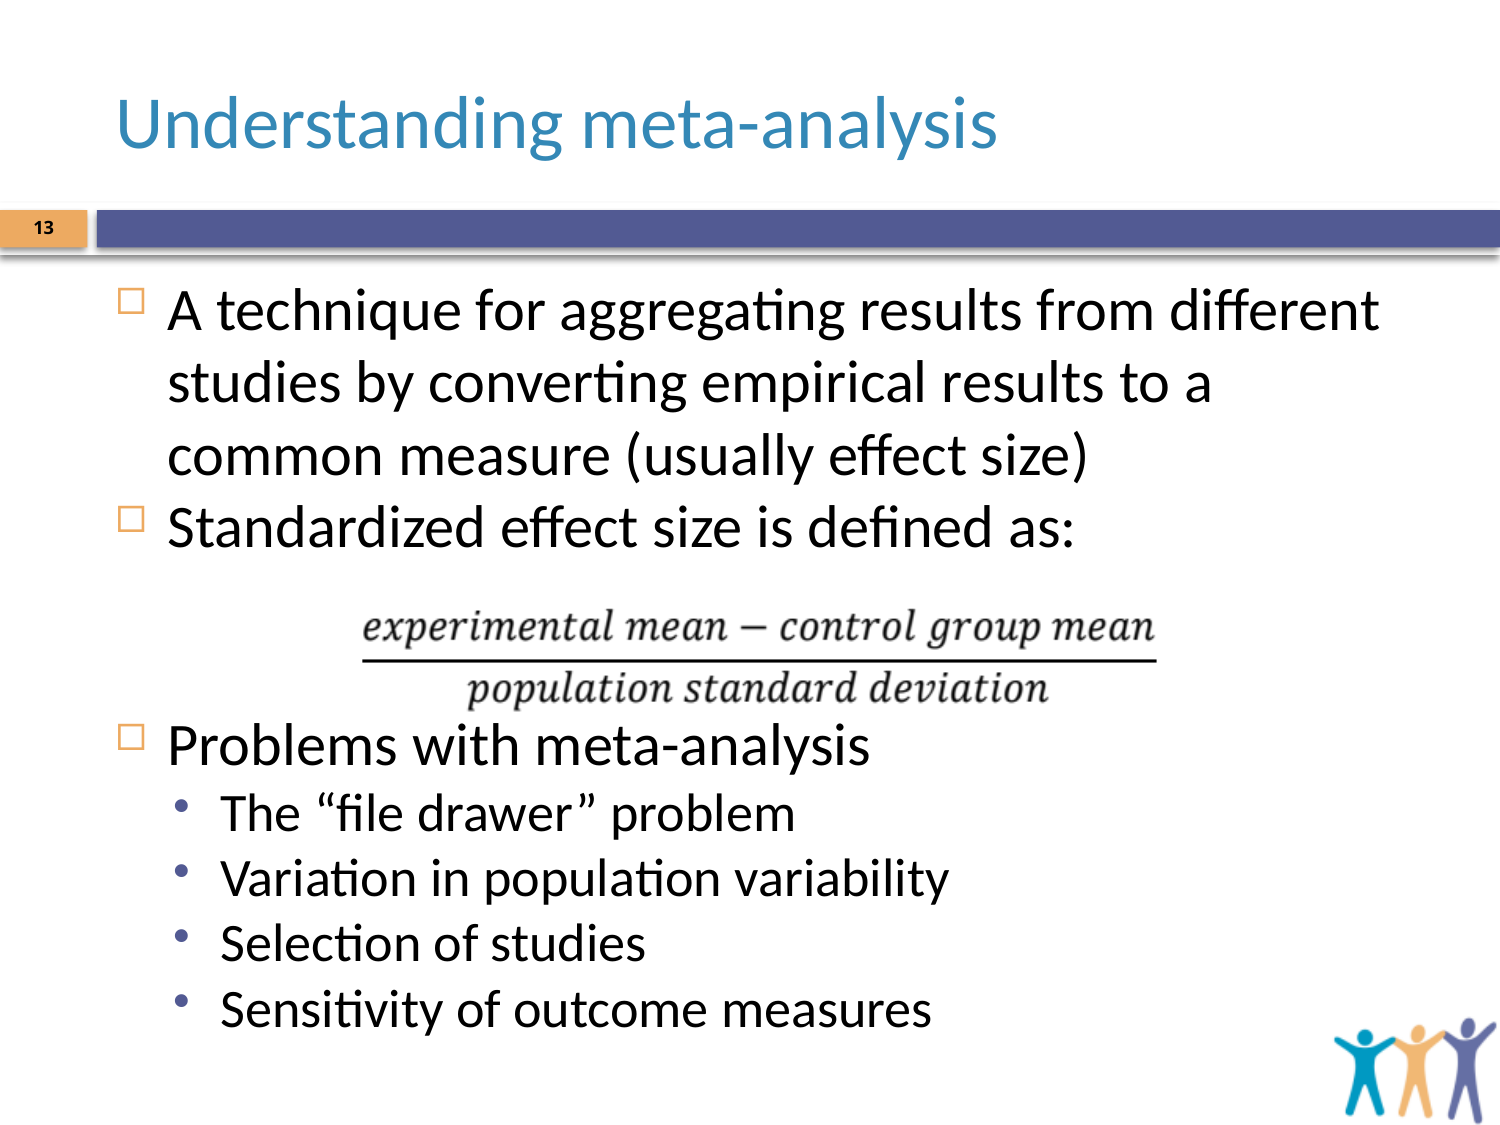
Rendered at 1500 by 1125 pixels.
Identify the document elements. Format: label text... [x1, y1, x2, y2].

title Understanding meta-analysis [100, 37, 1438, 200]
list A technique for aggregating results from different studies by converting empirical results to a common measure (usually effect size) Standardized effect size is defined as: Problems with meta-analysis The “file drawer” problem Variation in population variability Selection of studies Sensitivity of outcome measures [100, 262, 1438, 1099]
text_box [361, 606, 1248, 712]
slide_number 13 [0, 208, 88, 249]
